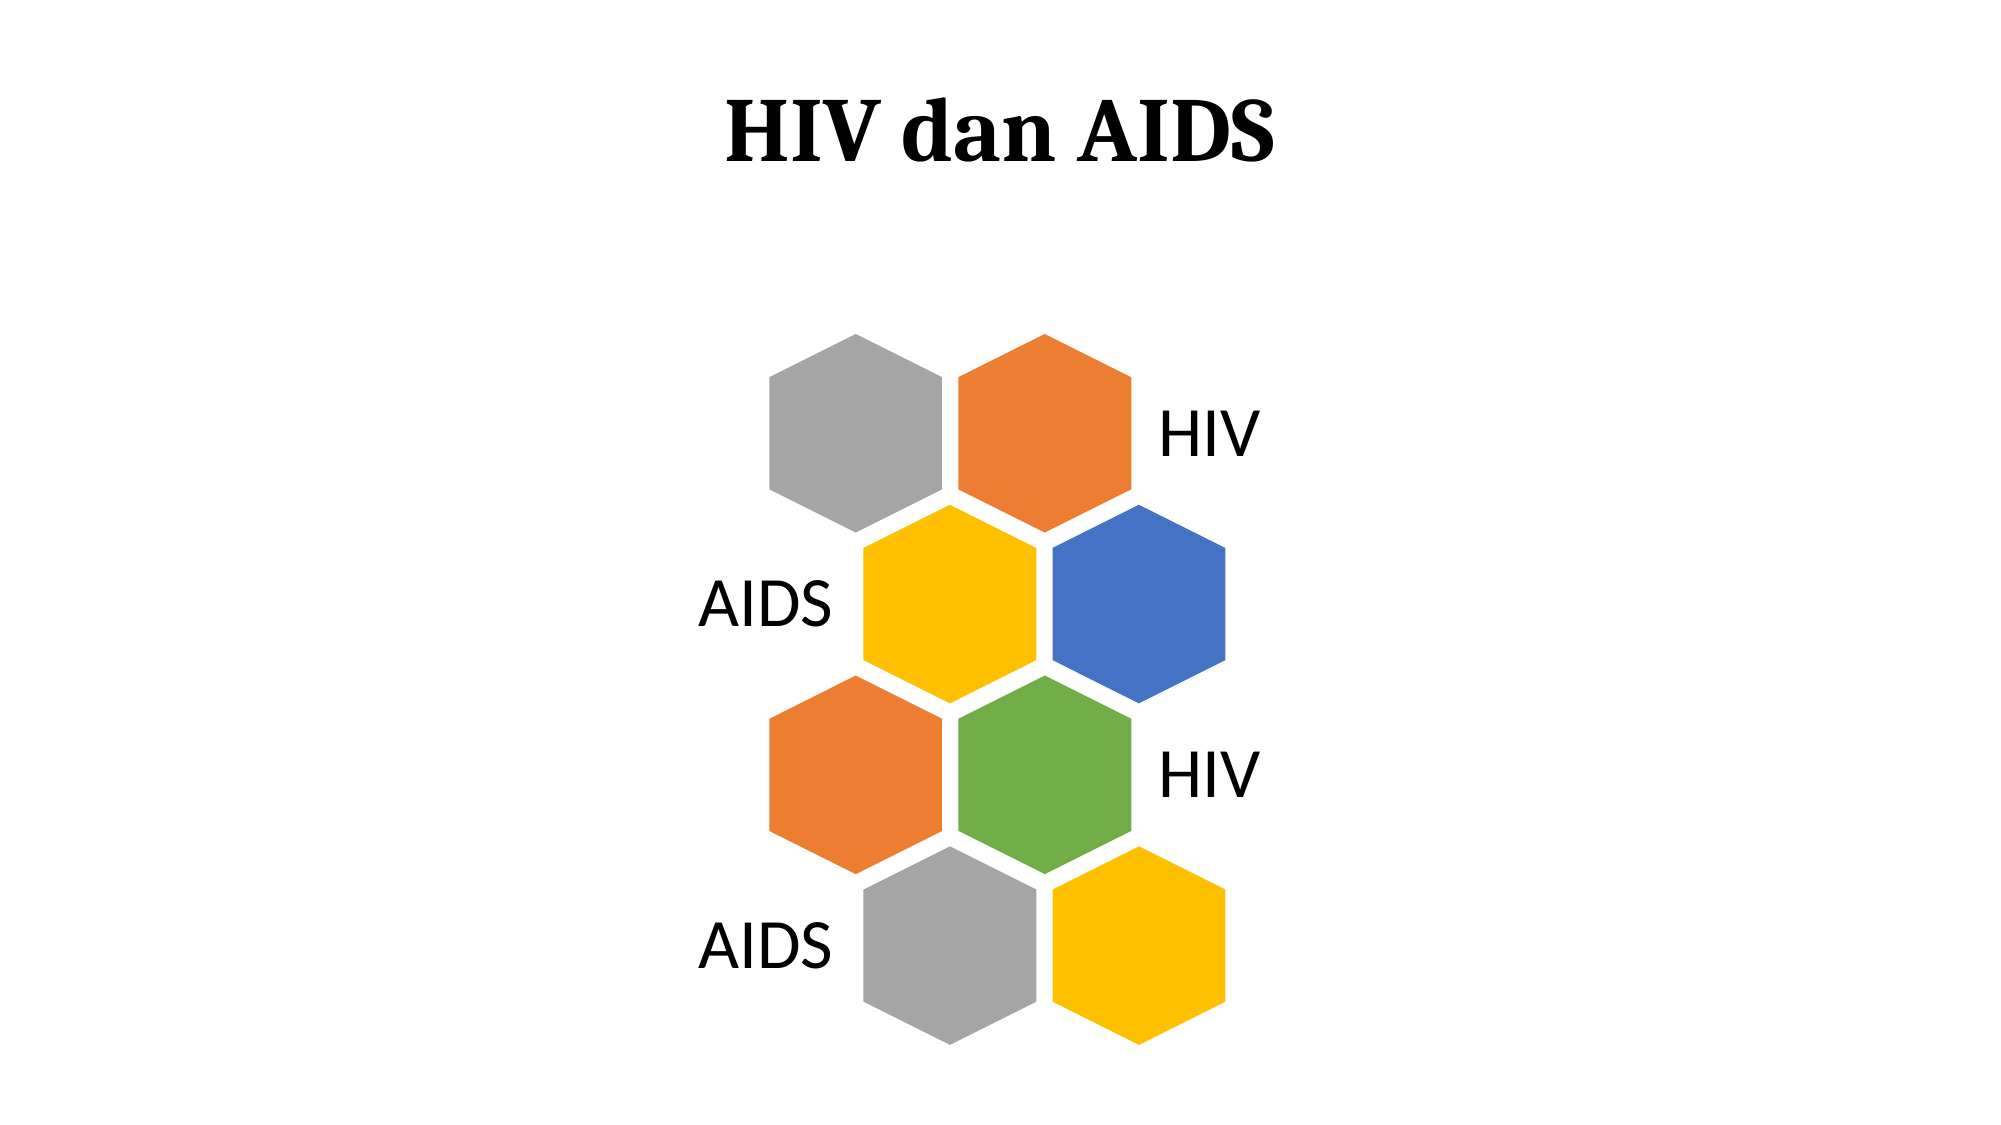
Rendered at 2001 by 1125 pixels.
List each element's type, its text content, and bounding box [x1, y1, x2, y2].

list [137, 332, 1863, 1047]
title HIV dan AIDS [137, 59, 1863, 203]
